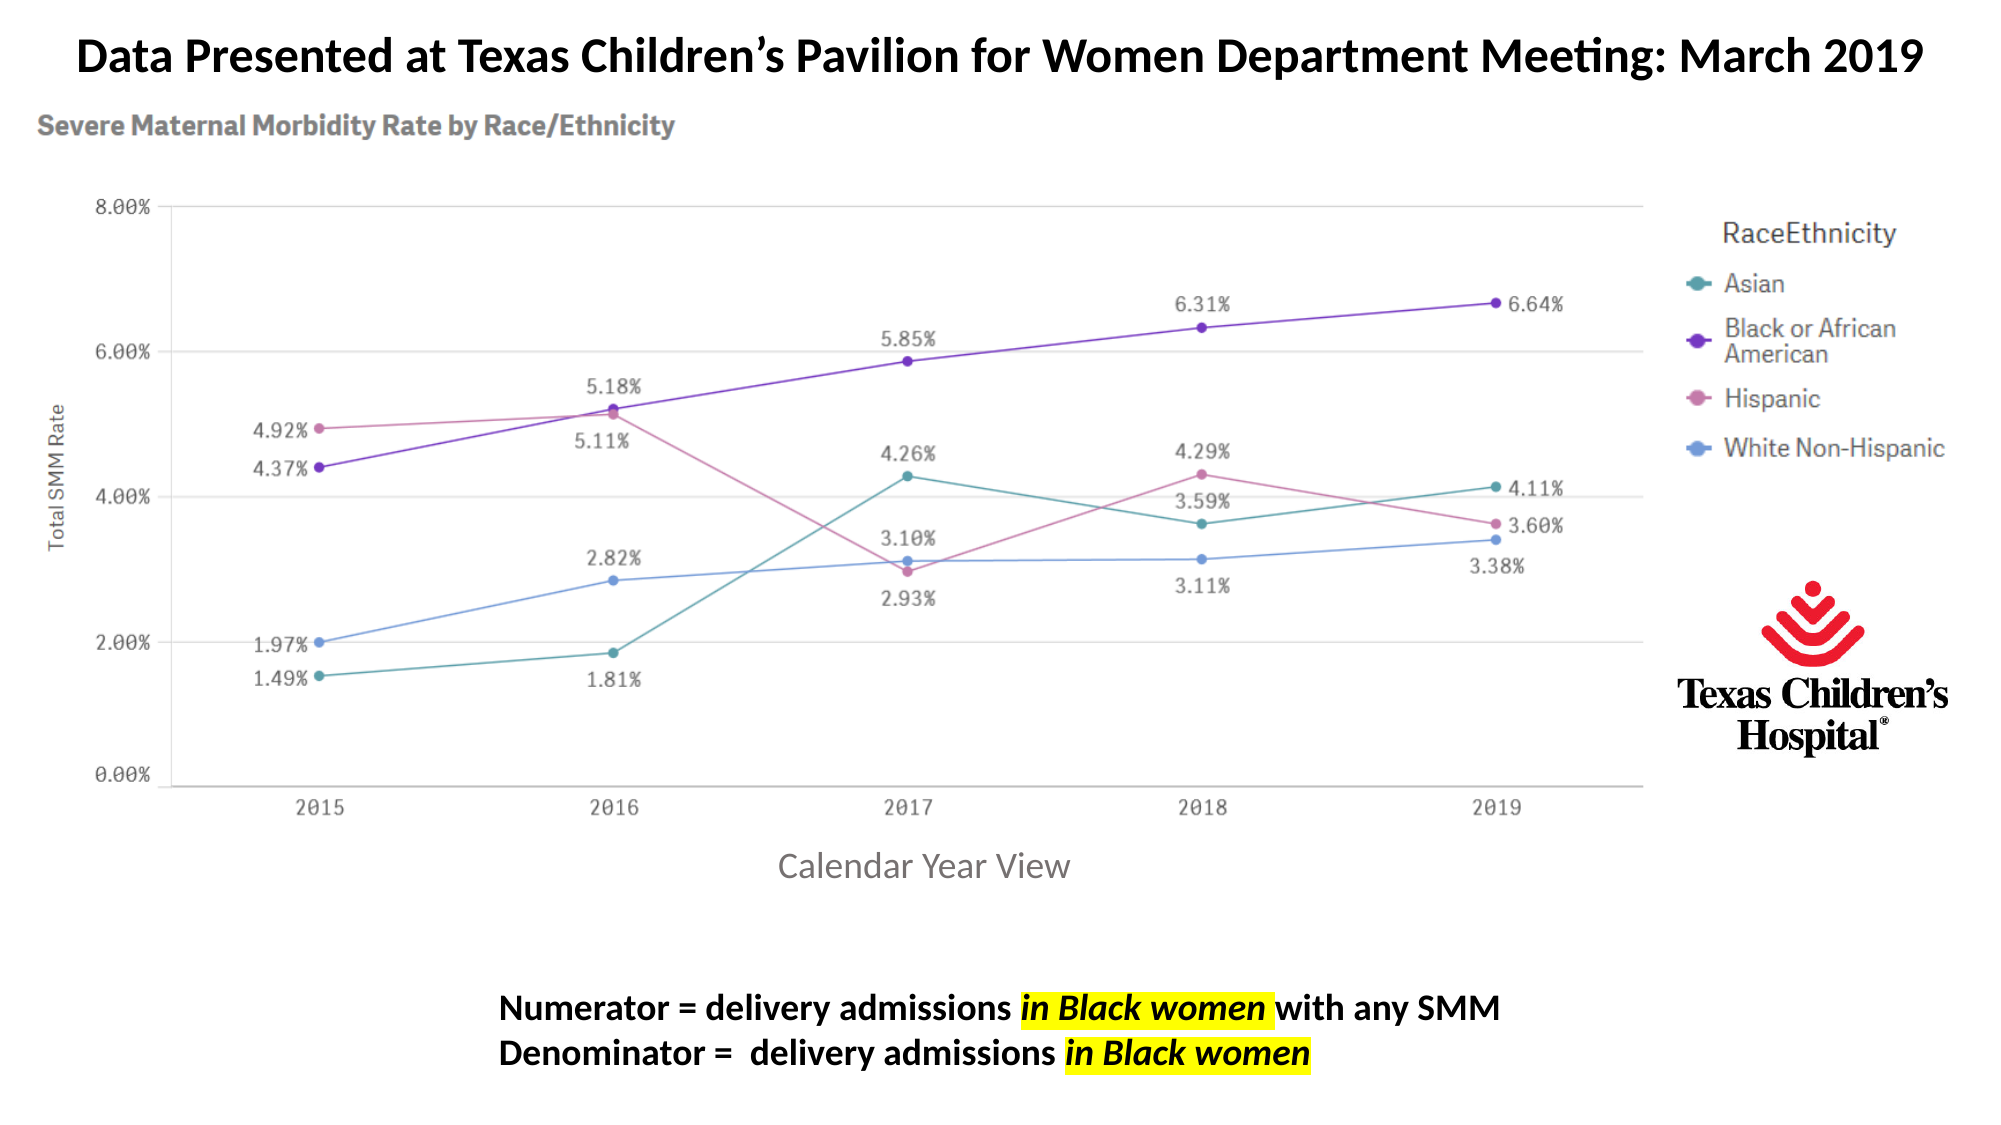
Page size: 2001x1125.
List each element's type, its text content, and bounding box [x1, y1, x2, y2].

text_box Data Presented at Texas Children’s Pavilion for Women Department Meeting: March 2019 [61, 15, 1940, 91]
text_box Calendar Year View [763, 834, 1108, 894]
picture [0, 74, 1950, 829]
text_box Numerator = delivery admissions in Black women with any SMM Denominator = delivery admissions in Black women [483, 975, 1517, 1081]
